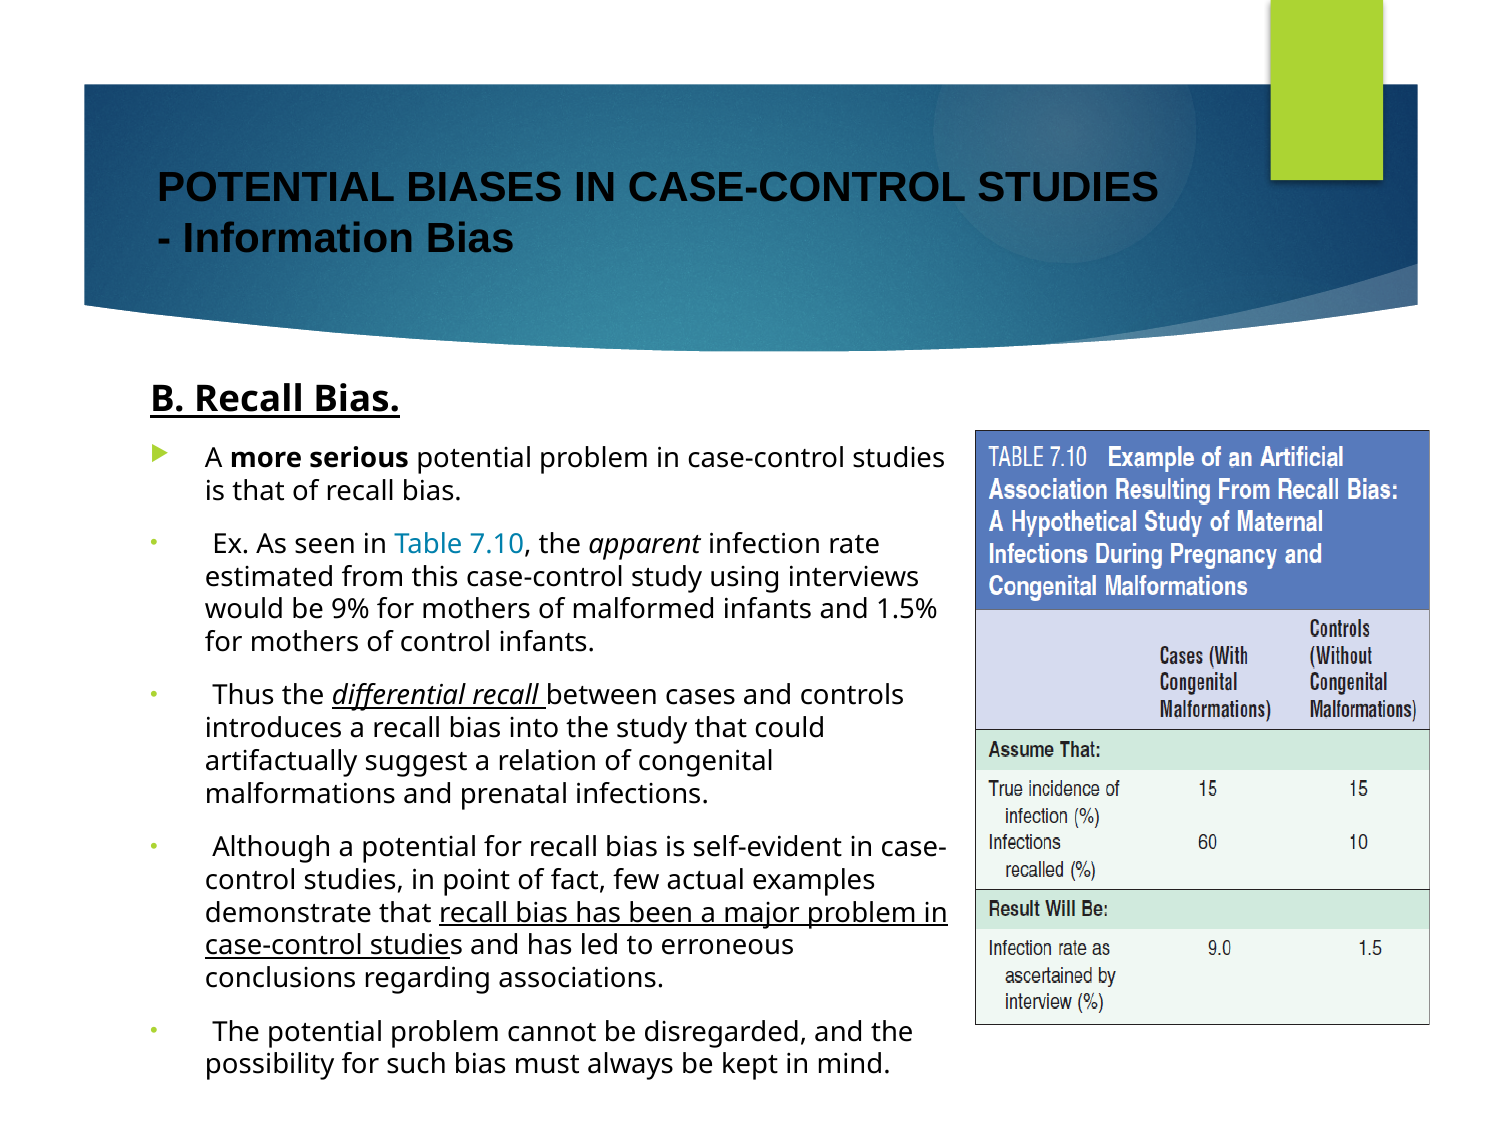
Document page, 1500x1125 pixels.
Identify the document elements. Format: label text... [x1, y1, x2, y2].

title POTENTIAL BIASES IN CASE-CONTROL STUDIES - Information Bias [142, 152, 1183, 269]
list B. Recall Bias. A more serious potential problem in case-control studies is that of recall bias. Ex. As seen in Table 7.10, the apparent infection rate estimated from this case-control study using interviews would be 9% for mothers of malformed infants and 1.5% for mothers of control infants. Thus the differential recall between cases and controls introduces a recall bias into the study that could artifactually suggest a relation of congenital malformations and prenatal infections. Although a potential for recall bias is self-evident in case-control studies, in point of fact, few actual examples demonstrate that recall bias has been a major problem in case-control studies and has led to erroneous conclusions regarding associations. The potential problem cannot be disregarded, and the possibility for such bias must always be kept in mind. [135, 367, 969, 1089]
picture [968, 423, 1430, 1028]
